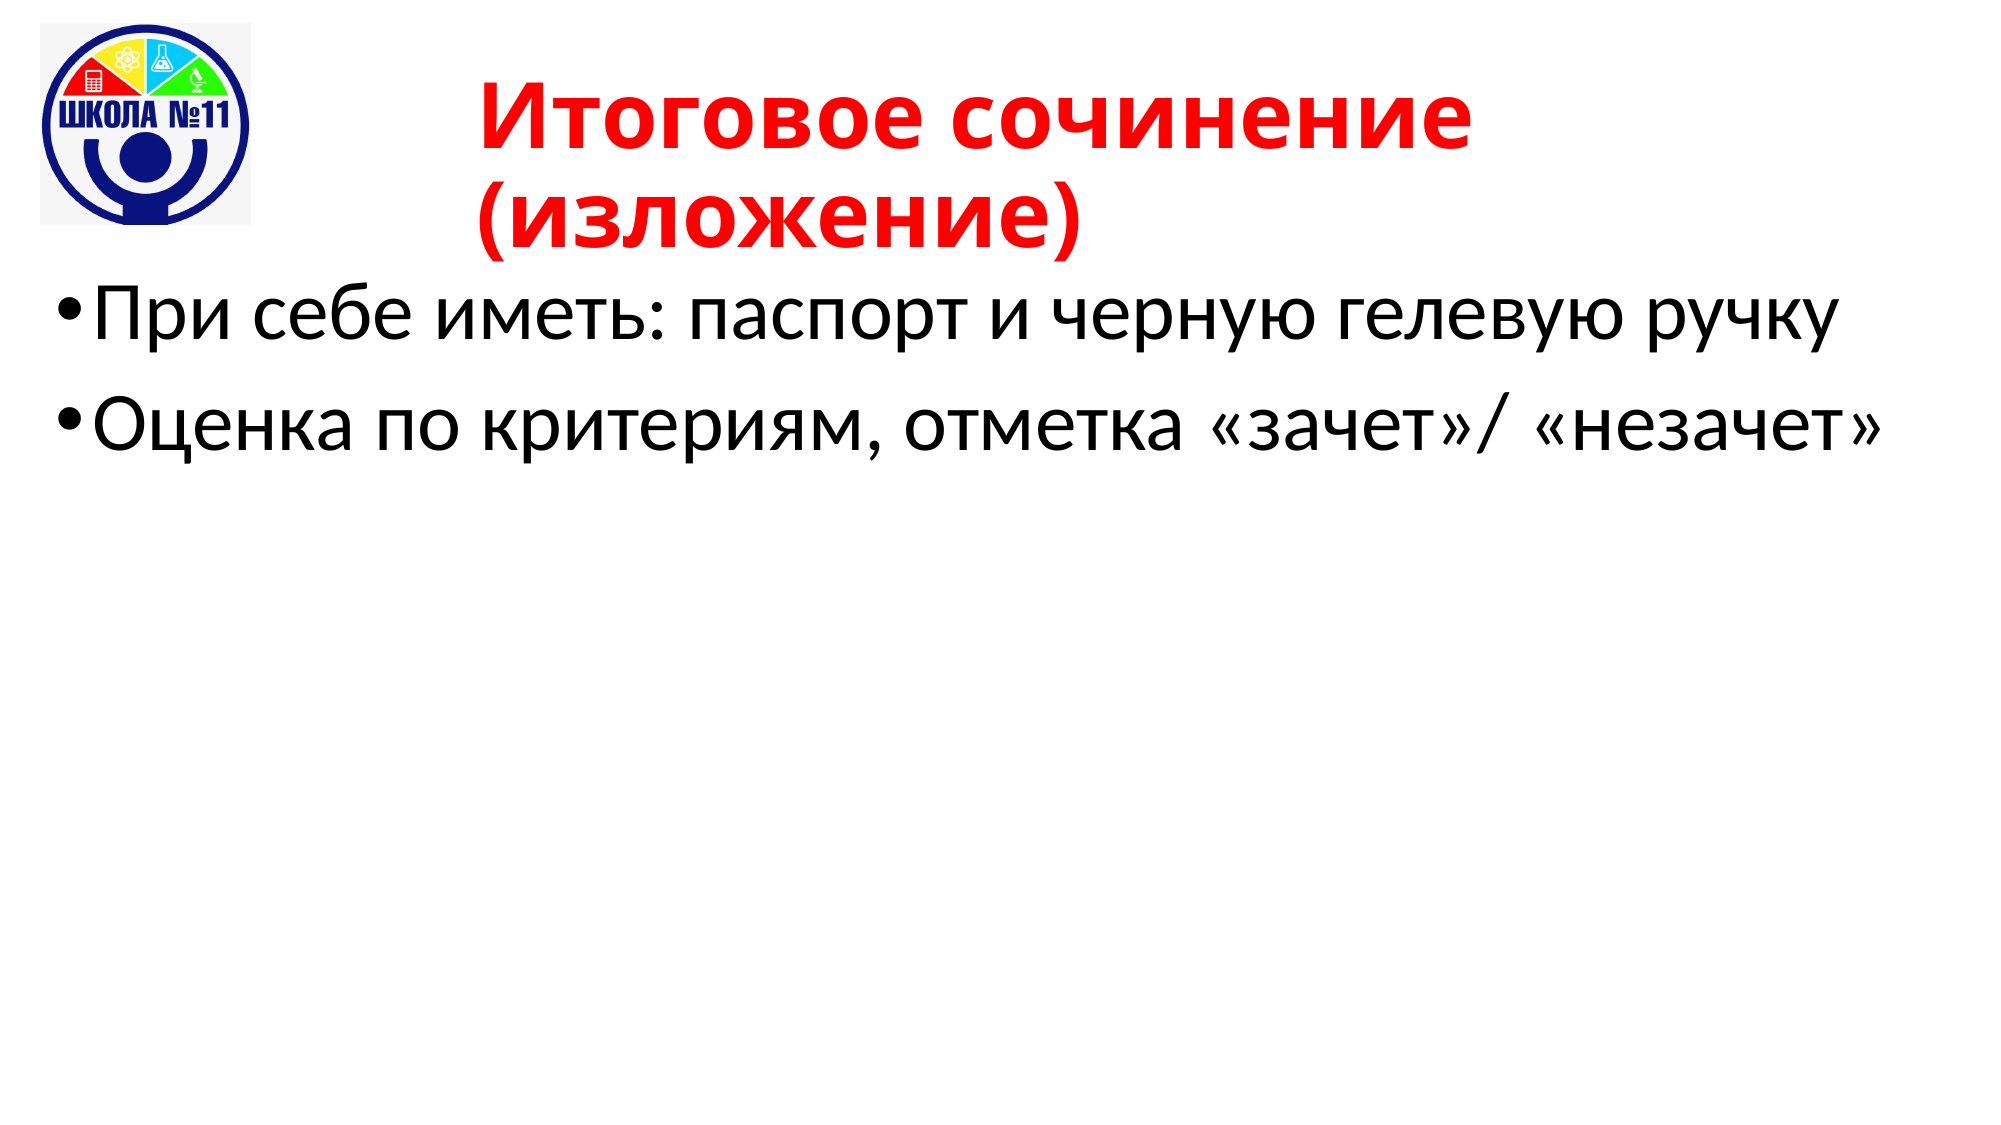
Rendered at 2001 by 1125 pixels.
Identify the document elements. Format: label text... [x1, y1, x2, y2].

list При себе иметь: паспорт и черную гелевую ручку Оценка по критериям, отметка «зачет»/ «незачет» [40, 259, 2000, 1021]
picture [40, 23, 251, 225]
title Итоговое сочинение (изложение) [461, 59, 1863, 259]
